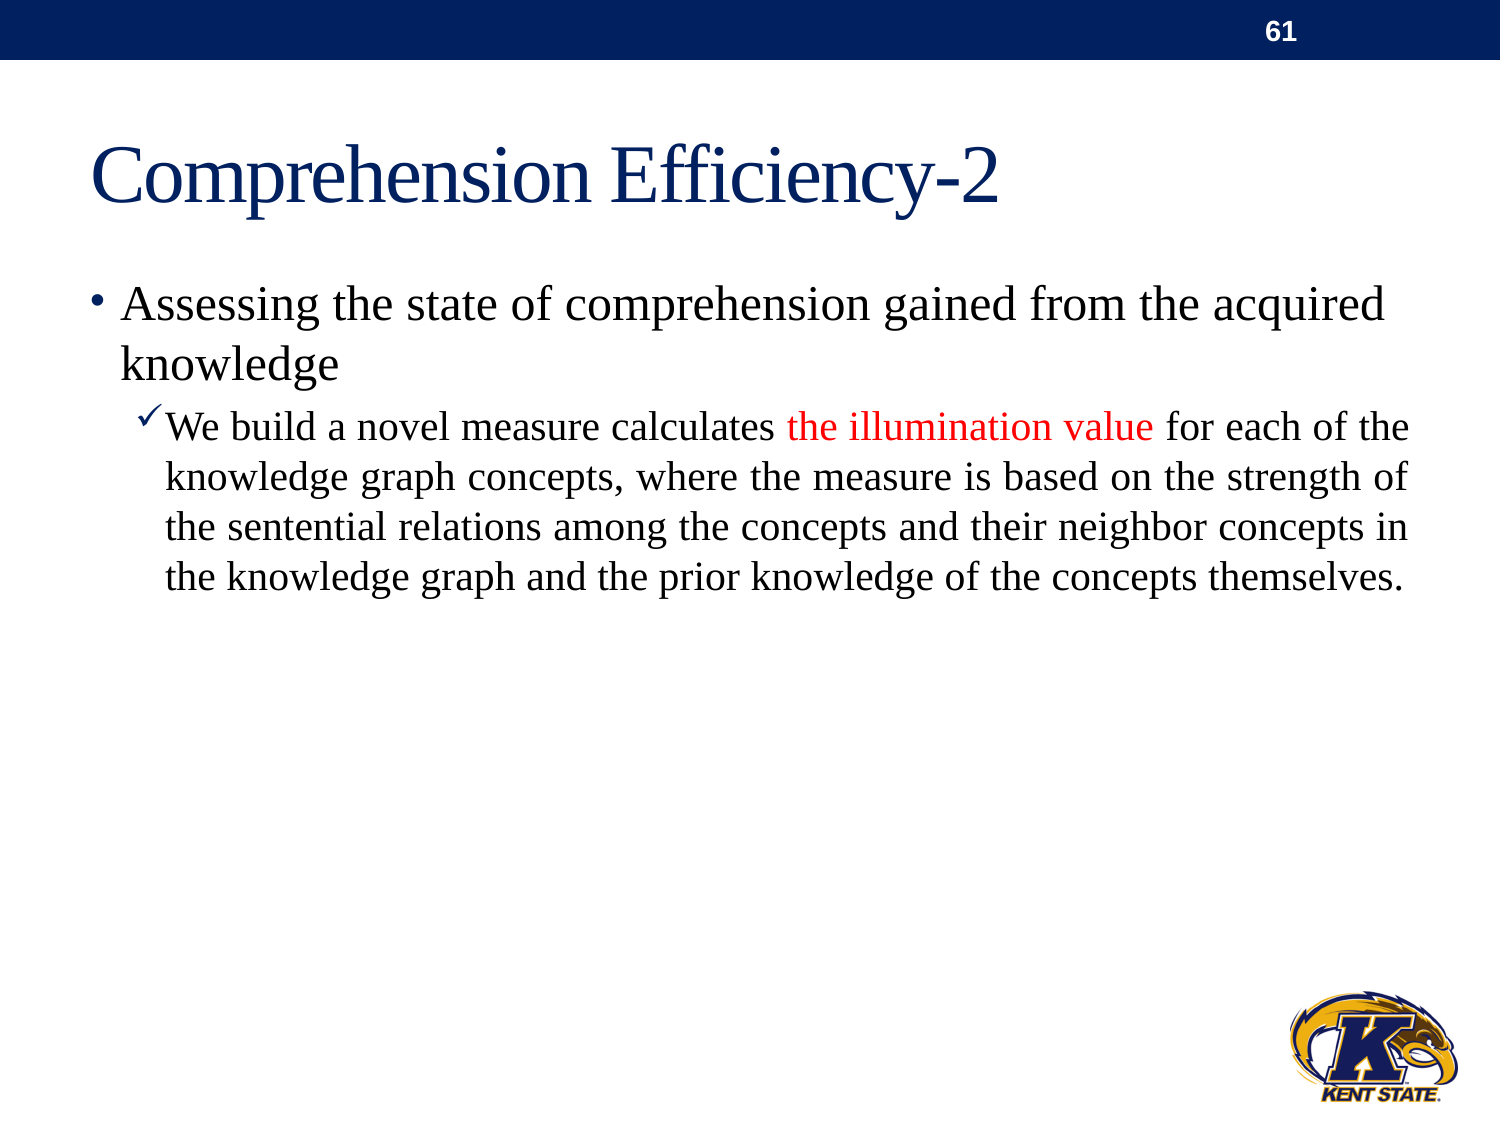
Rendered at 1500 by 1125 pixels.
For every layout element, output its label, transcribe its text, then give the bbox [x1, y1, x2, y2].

slide_number 61 [1250, 3, 1425, 57]
list Assessing the state of comprehension gained from the acquired knowledge We build a novel measure calculates the illumination value for each of the knowledge graph concepts, where the measure is based on the strength of the sentential relations among the concepts and their neighbor concepts in the knowledge graph and the prior knowledge of the concepts themselves. [75, 262, 1425, 1063]
picture [1287, 987, 1463, 1112]
title Comprehension Efficiency-2 [75, 87, 1425, 250]
